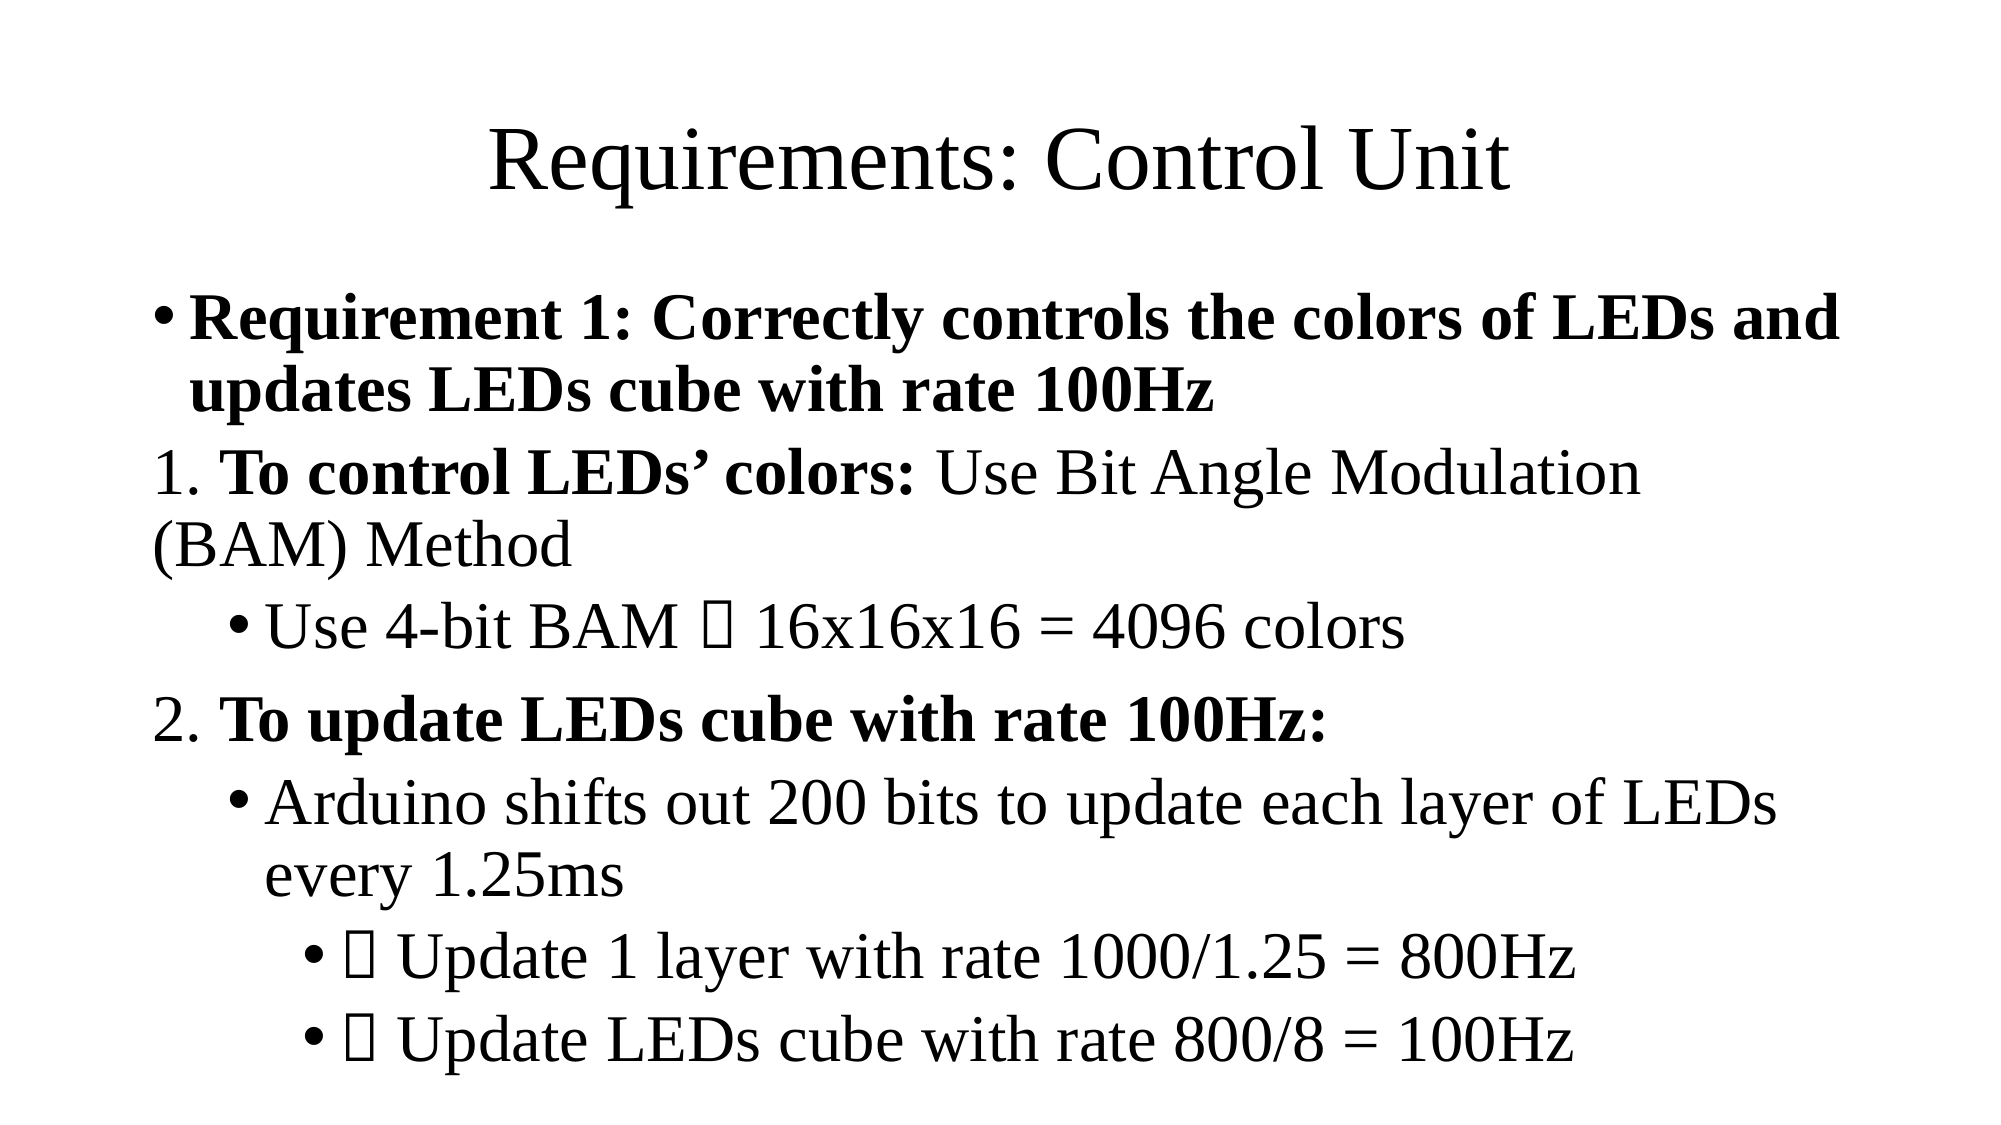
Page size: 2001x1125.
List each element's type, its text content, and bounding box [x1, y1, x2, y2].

list Requirement 1: Correctly controls the colors of LEDs and updates LEDs cube with rate 100Hz [137, 274, 1863, 424]
text_box 1. To control LEDs’ colors: Use Bit Angle Modulation (BAM) Method Use 4-bit BAM  16x16x16 = 4096 colors 2. To update LEDs cube with rate 100Hz: Arduino shifts out 200 bits to update each layer of LEDs every 1.25ms  Update 1 layer with rate 1000/1.25 = 800Hz  Update LEDs cube with rate 800/8 = 100Hz [137, 429, 1863, 1125]
title Requirements: Control Unit [137, 51, 1863, 269]
